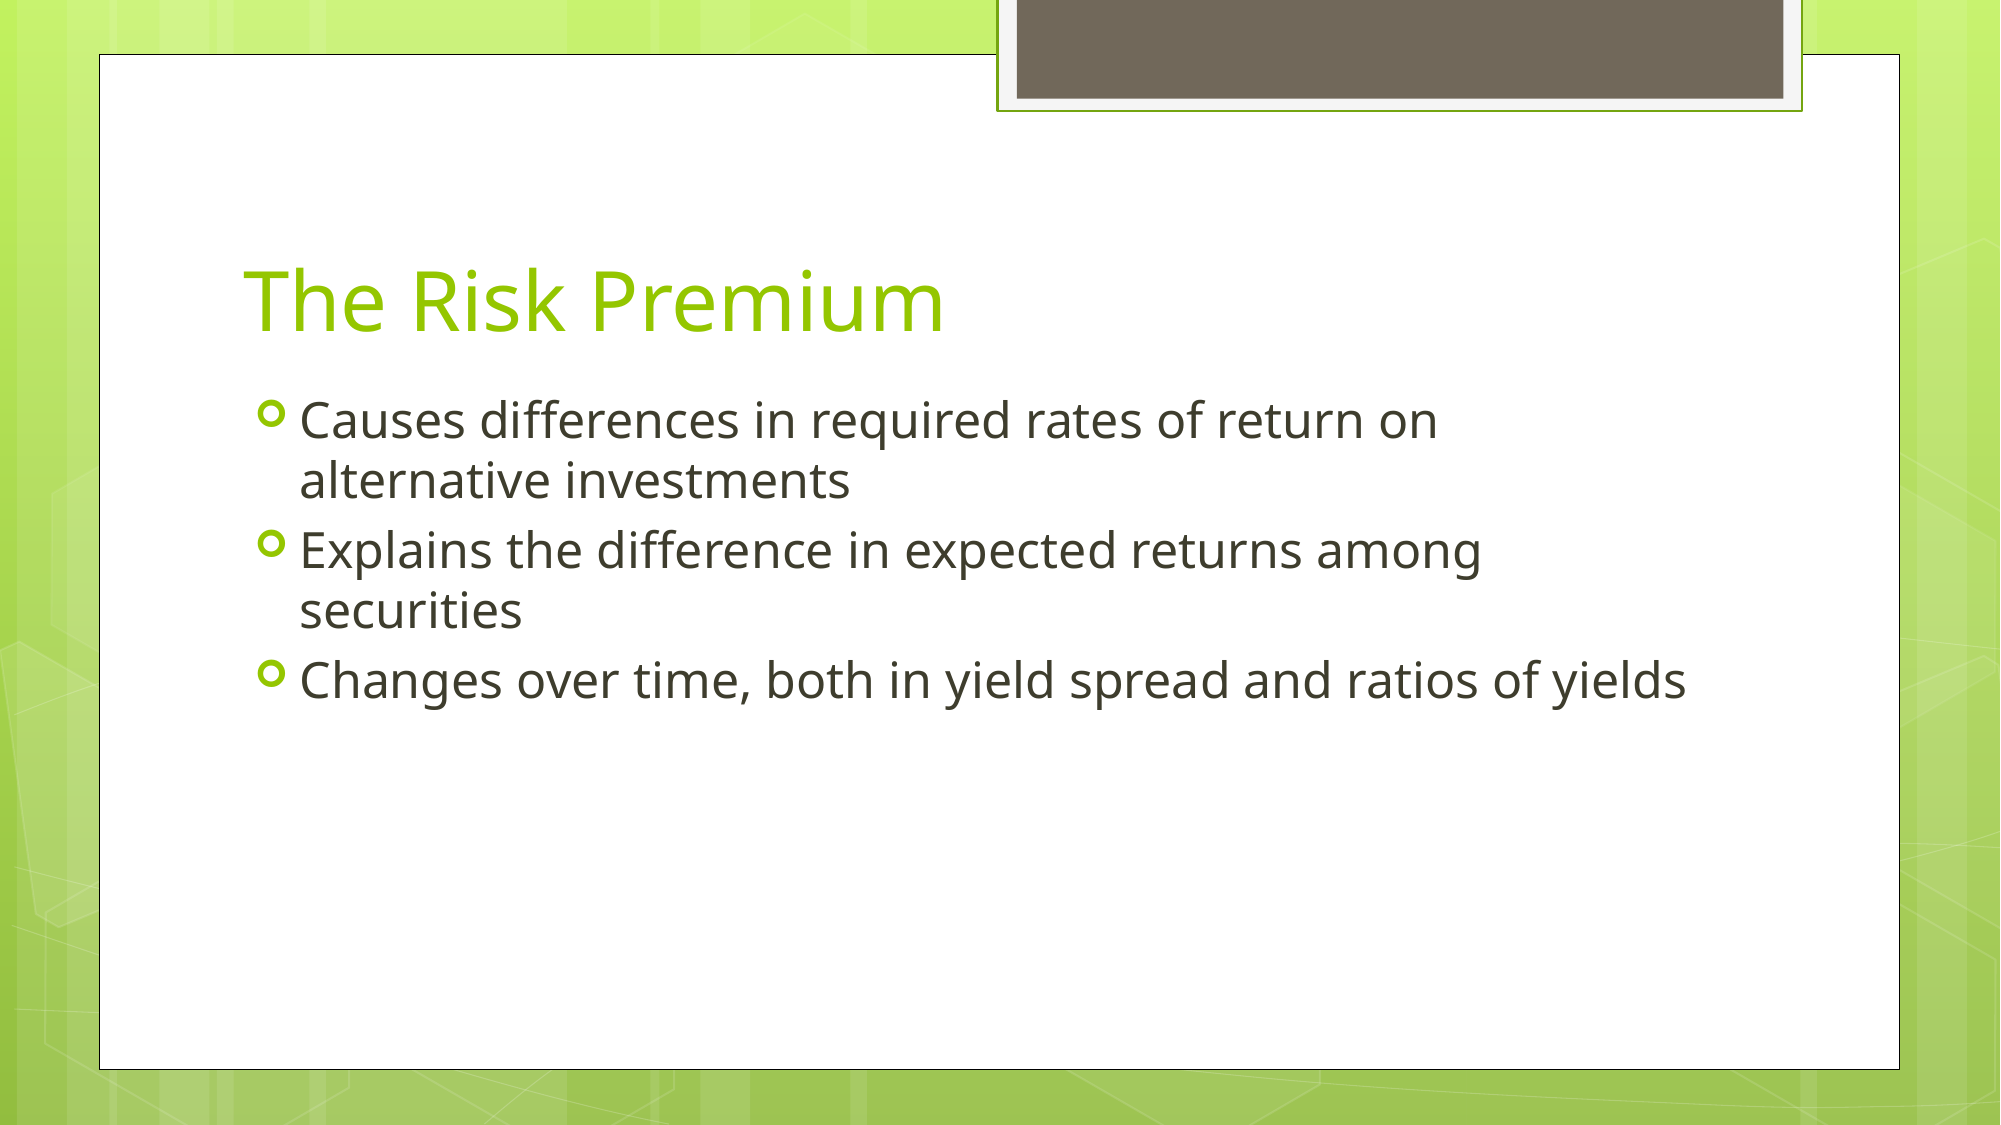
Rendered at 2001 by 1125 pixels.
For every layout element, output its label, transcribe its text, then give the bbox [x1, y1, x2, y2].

list Causes differences in required rates of return on alternative investments Explains the difference in expected returns among securities Changes over time, both in yield spread and ratios of yields [228, 381, 1711, 957]
title The Risk Premium [228, 168, 1765, 357]
